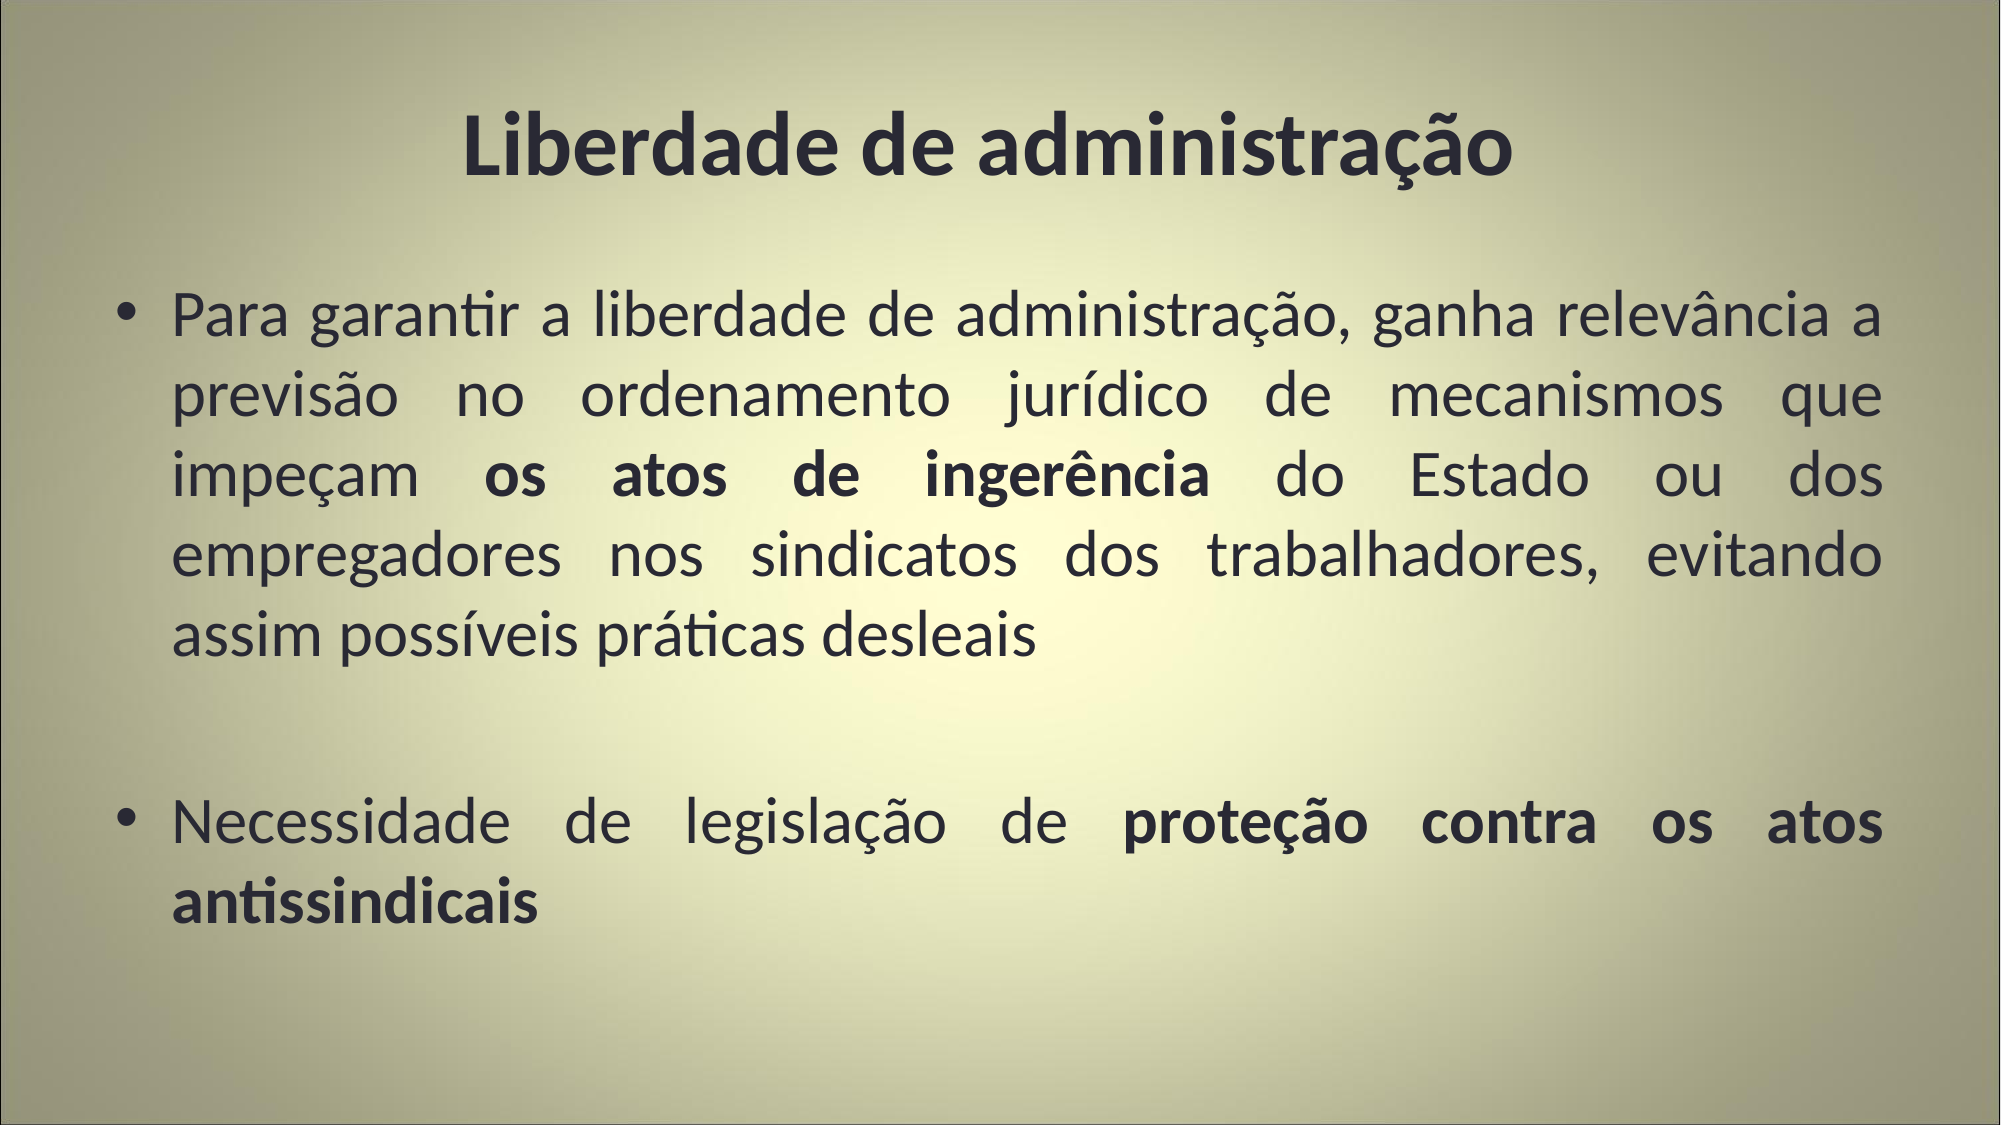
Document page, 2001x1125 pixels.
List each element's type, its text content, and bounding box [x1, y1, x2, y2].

title Liberdade de administração [99, 45, 1900, 233]
picture [0, 0, 2001, 1125]
list Para garantir a liberdade de administração, ganha relevância a previsão no ordenamento jurídico de mecanismos que impeçam os atos de ingerência do Estado ou dos empregadores nos sindicatos dos trabalhadores, evitando assim possíveis práticas desleais Necessidade de legislação de proteção contra os atos antissindicais [99, 262, 1900, 1005]
